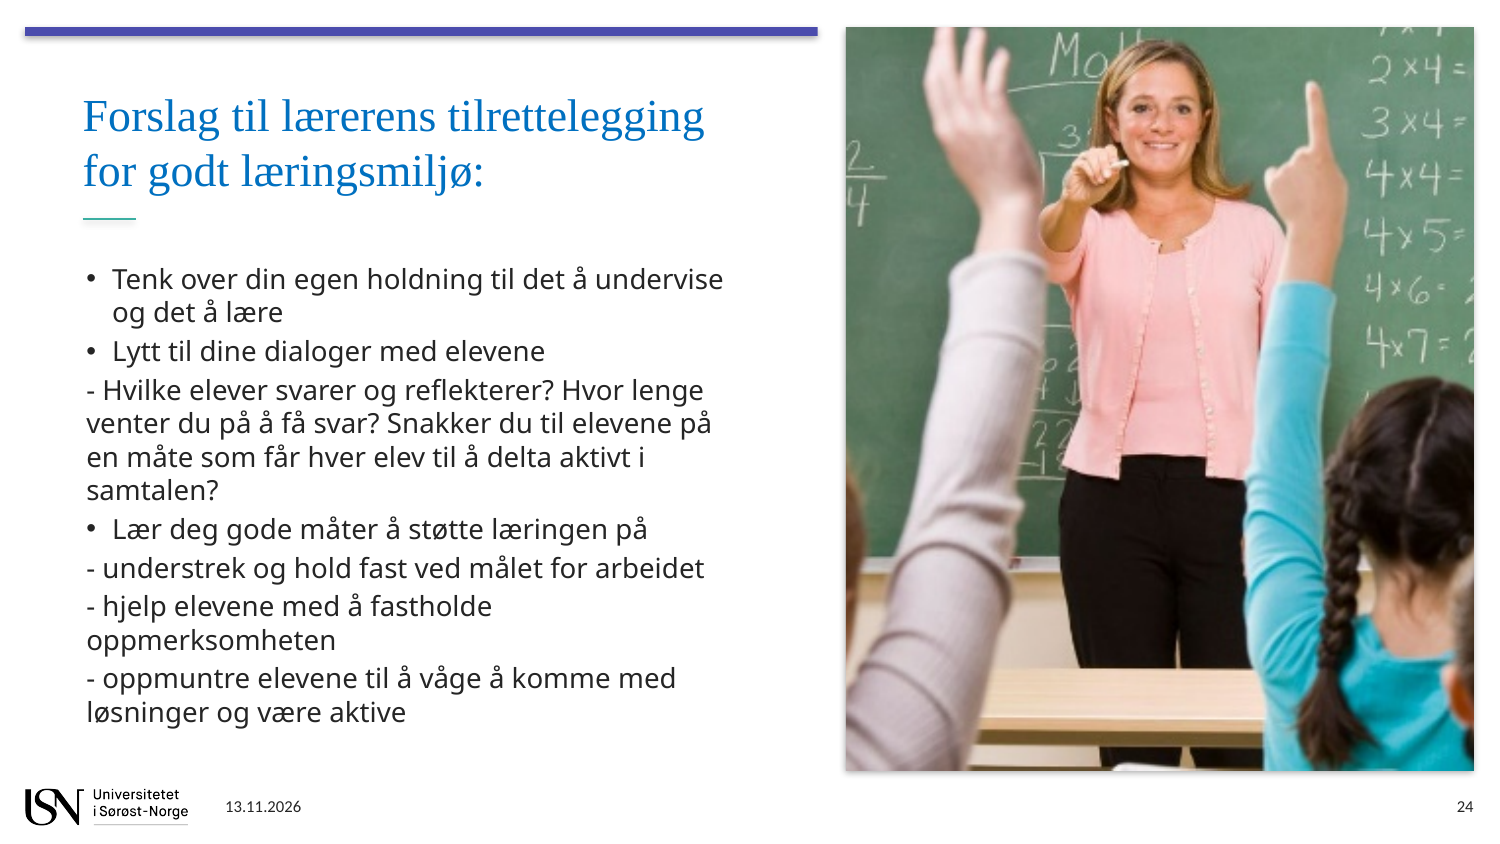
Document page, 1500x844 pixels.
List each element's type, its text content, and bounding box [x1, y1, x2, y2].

title Forslag til lærerens tilrettelegging for godt læringsmiljø: [82, 70, 755, 211]
list Tenk over din egen holdning til det å undervise og det å lære Lytt til dine dialoger med elevene - Hvilke elever svarer og reflekterer? Hvor lenge venter du på å få svar? Snakker du til elevene på en måte som får hver elev til å delta aktivt i samtalen? Lær deg gode måter å støtte læringen på - understrek og hold fast ved målet for arbeidet - hjelp elevene med å fastholde oppmerksomheten - oppmuntre elevene til å våge å komme med løsninger og være aktive [71, 261, 755, 730]
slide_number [224, 793, 497, 820]
picture [845, 26, 1475, 771]
picture [3, 766, 210, 844]
slide_number 24 [1123, 793, 1474, 820]
